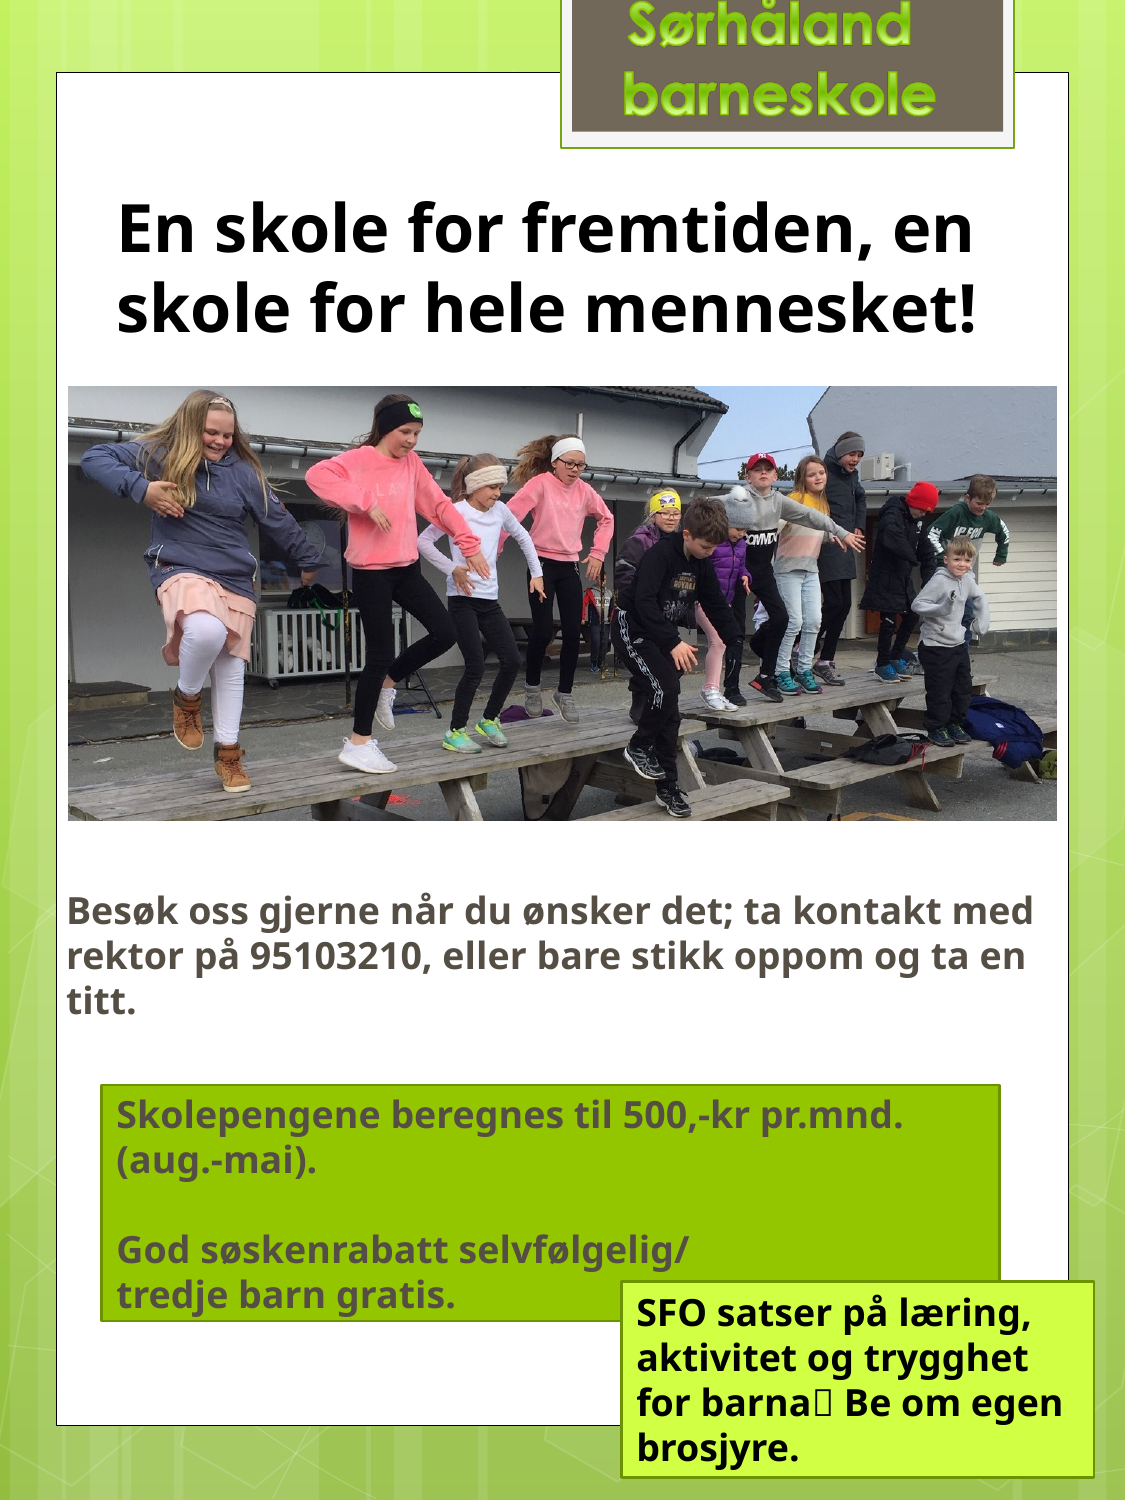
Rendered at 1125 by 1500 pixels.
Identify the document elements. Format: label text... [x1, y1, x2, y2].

text_box En skole for fremtiden, en skole for hele mennesket! [101, 178, 1012, 354]
picture [585, 0, 972, 163]
text_box Skolepengene beregnes til 500,-kr pr.mnd. (aug.-mai). God søskenrabatt selvfølgelig/ tredje barn gratis. [100, 1084, 1001, 1322]
text_box SFO satser på læring, aktivitet og trygghet for barna Be om egen brosjyre. [620, 1280, 1095, 1479]
text_box Besøk oss gjerne når du ønsker det; ta kontakt med rektor på 95103210, eller bare stikk oppom og ta en titt. [50, 847, 1080, 1062]
picture [68, 386, 1057, 821]
